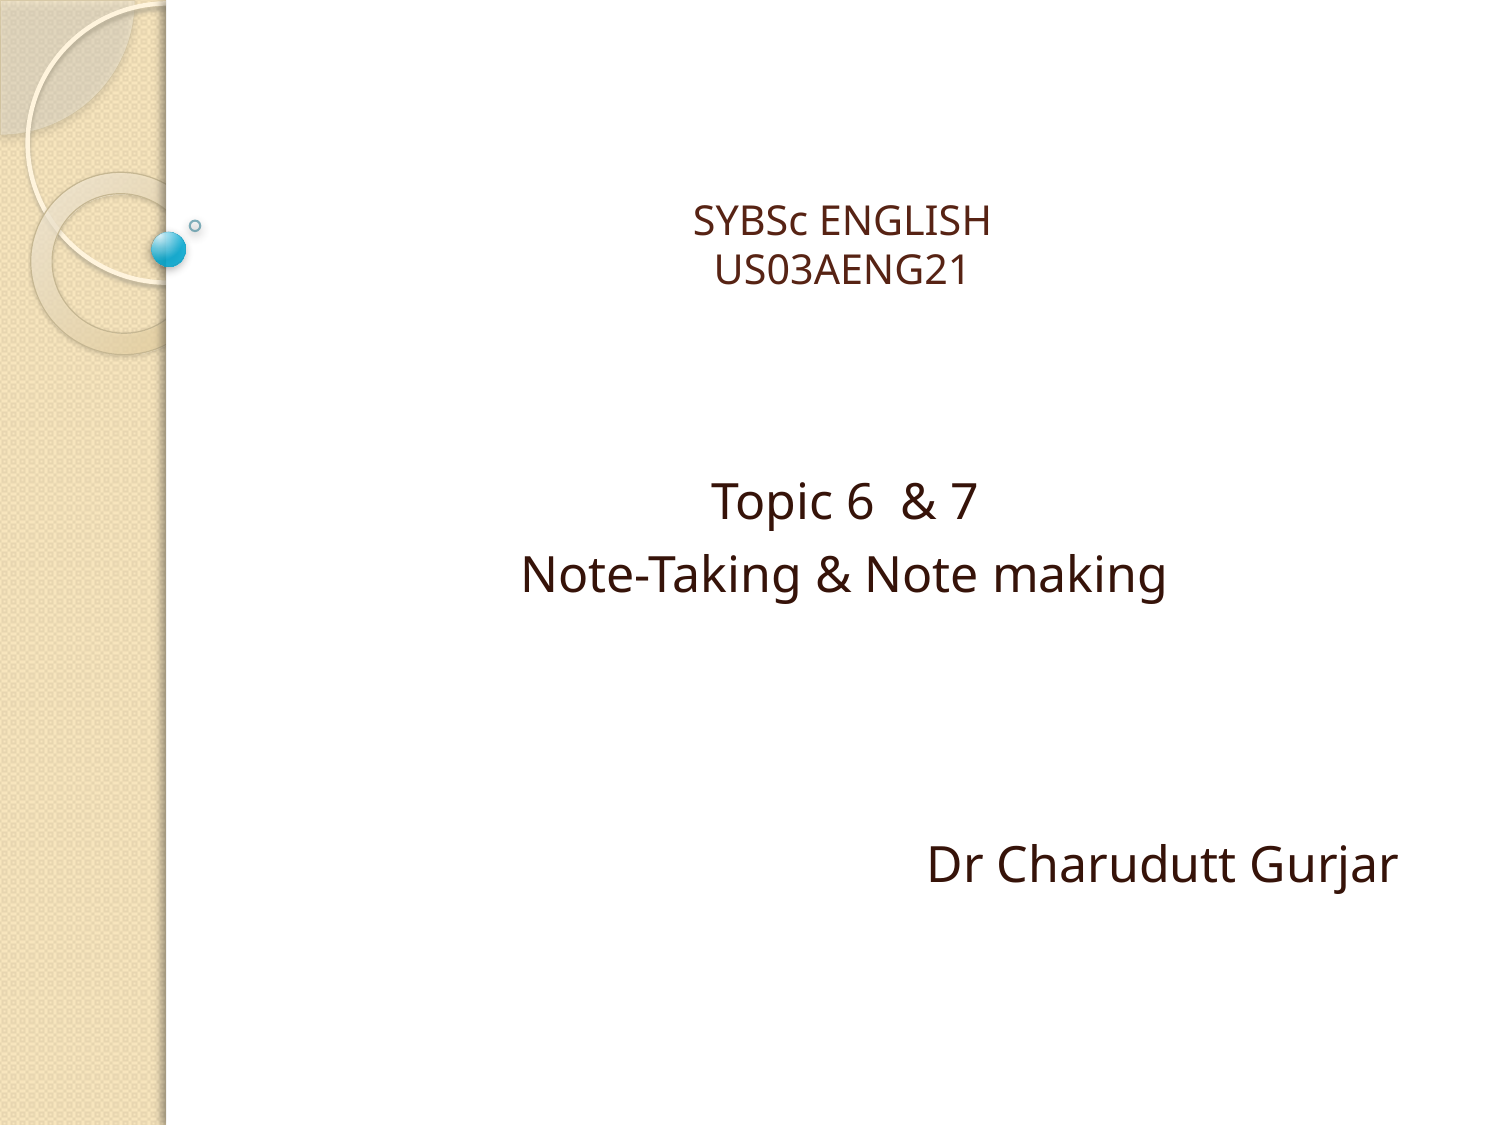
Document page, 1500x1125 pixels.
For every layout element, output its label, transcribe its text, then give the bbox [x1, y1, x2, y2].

title SYBSc ENGLISH US03AENG21 [234, 87, 1450, 301]
subtitle Topic 6 & 7 Note-Taking & Note making Dr Charudutt Gurjar [234, 387, 1450, 913]
